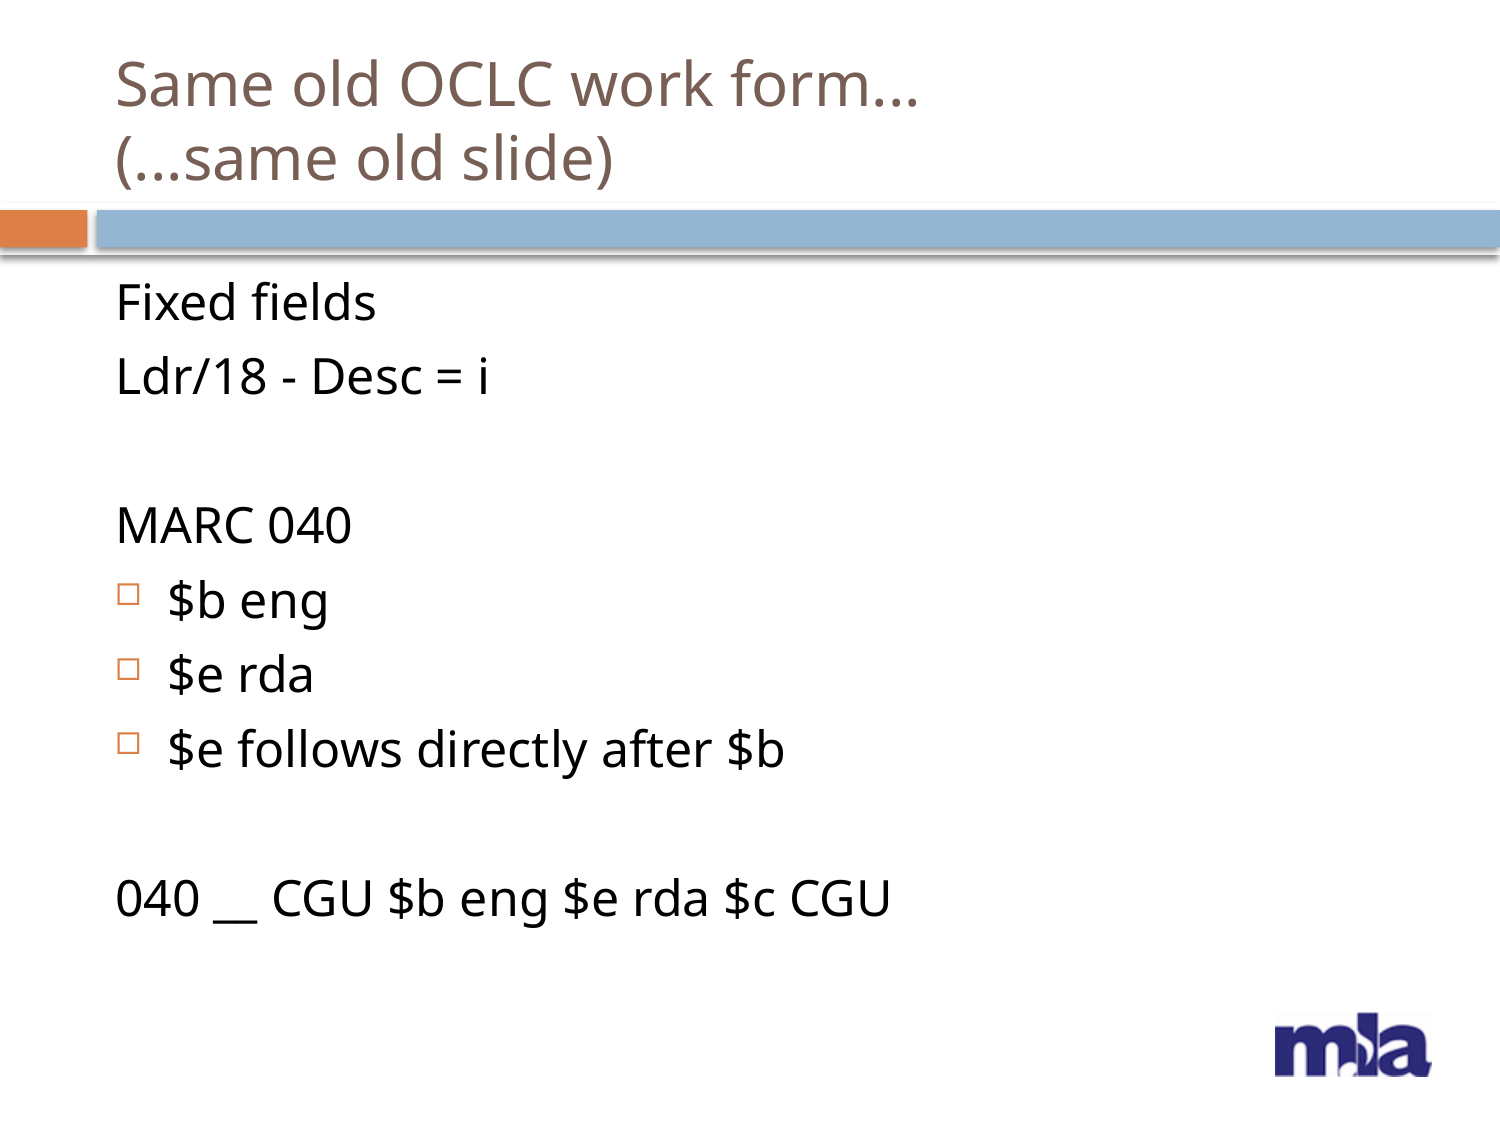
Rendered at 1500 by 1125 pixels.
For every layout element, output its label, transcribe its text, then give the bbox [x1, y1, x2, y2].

picture [1275, 1012, 1432, 1077]
title Same old OCLC work form... (...same old slide) [100, 37, 1438, 200]
list Fixed fields Ldr/18 - Desc = i MARC 040 $b eng $e rda $e follows directly after $b 040 __ CGU $b eng $e rda $c CGU [100, 262, 1438, 1000]
